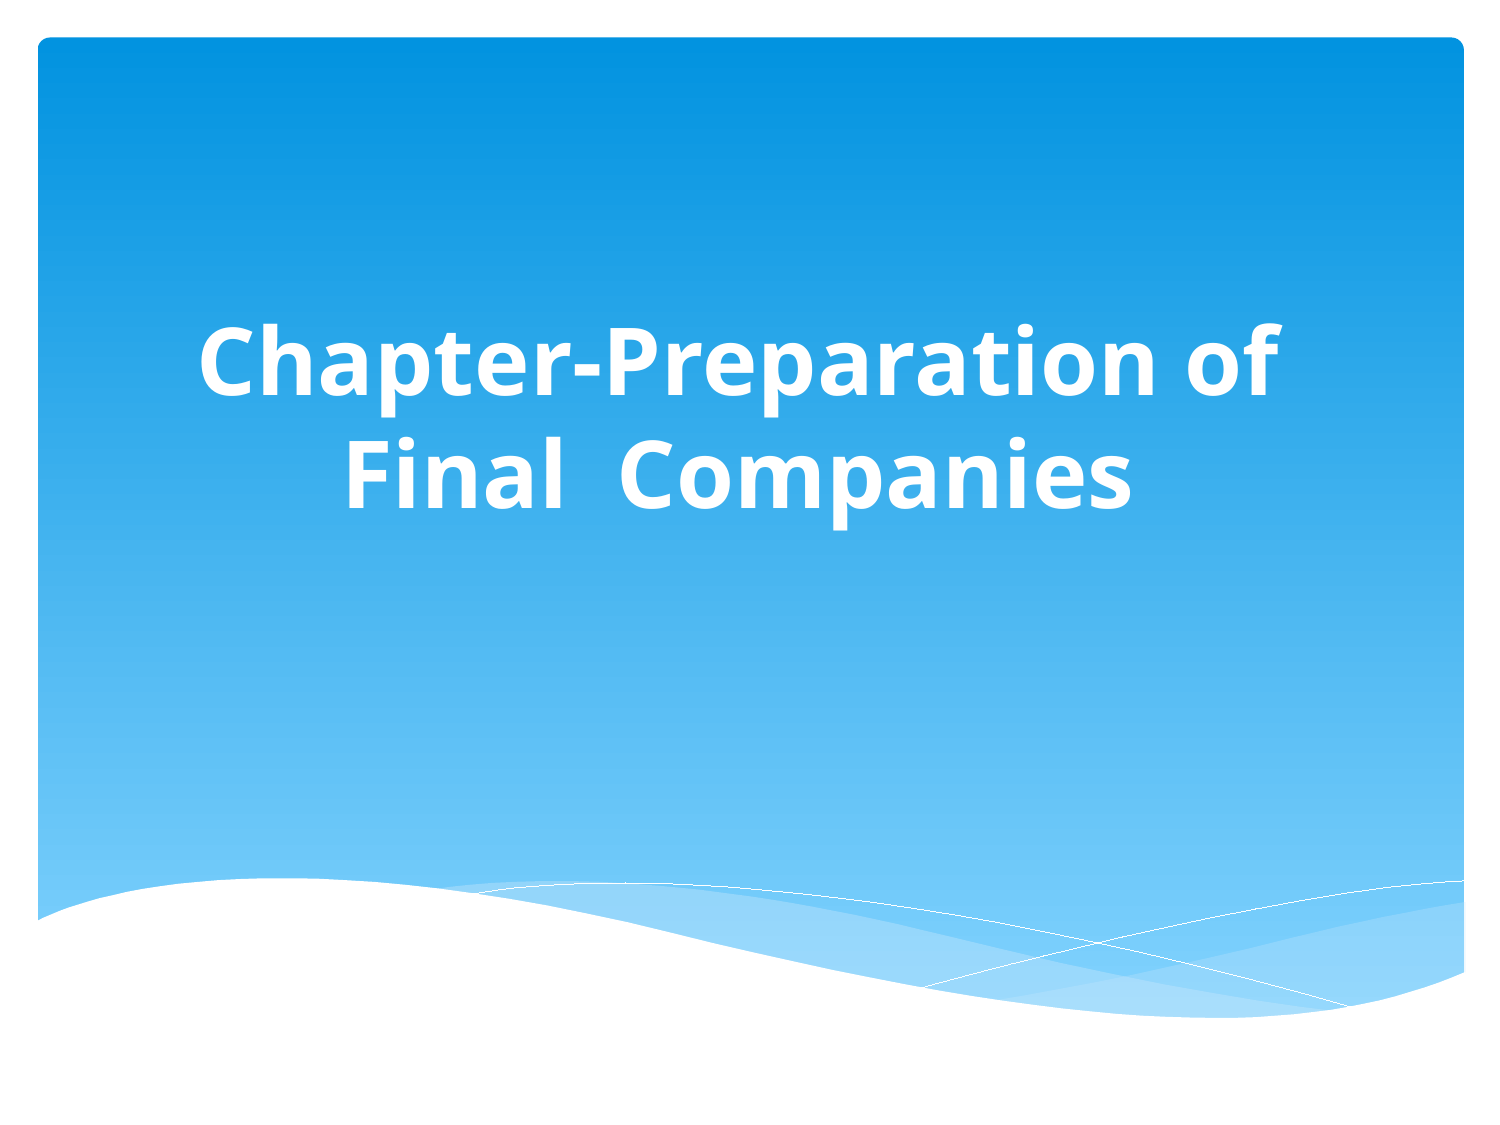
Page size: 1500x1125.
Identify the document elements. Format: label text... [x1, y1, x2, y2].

title Chapter-Preparation of Final Companies [100, 290, 1376, 634]
